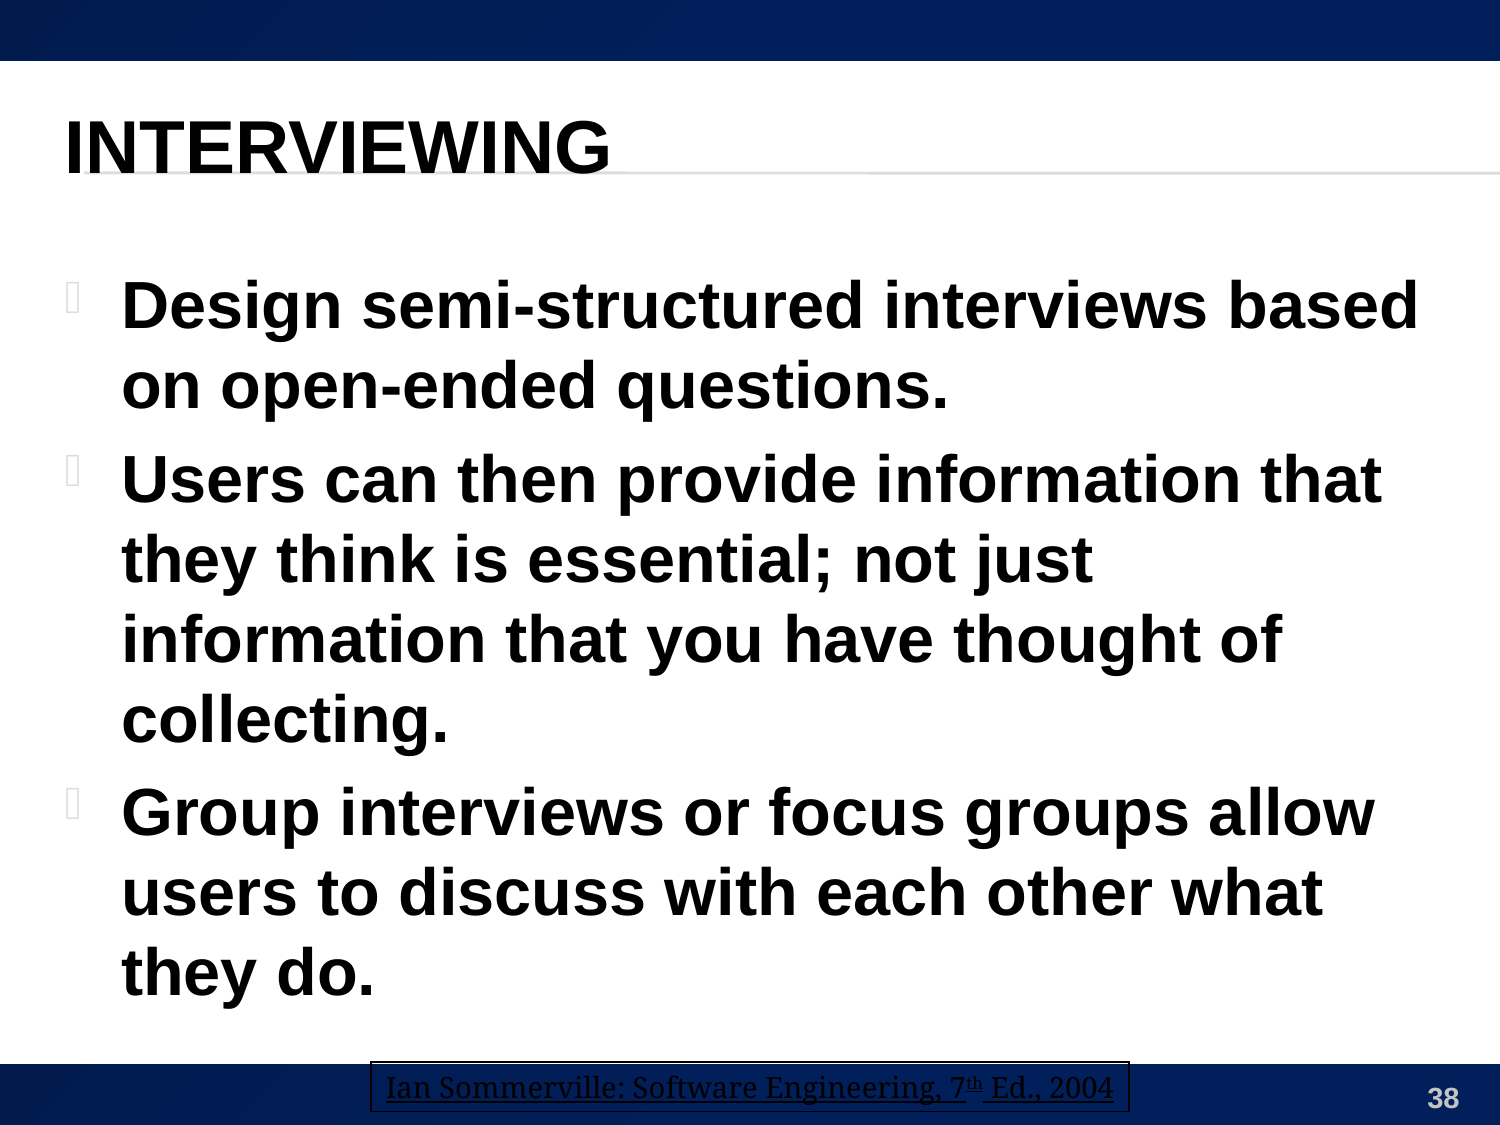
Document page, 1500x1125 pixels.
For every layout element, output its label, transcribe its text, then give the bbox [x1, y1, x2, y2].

slide_number 38 [1350, 1072, 1475, 1113]
list Design semi-structured interviews based on open-ended questions. Users can then provide information that they think is essential; not just information that you have thought of collecting. Group interviews or focus groups allow users to discuss with each other what they do. [50, 254, 1475, 998]
text_box Ian Sommerville: Software Engineering, 7th Ed., 2004 [371, 1061, 1129, 1112]
title Interviewing [50, 75, 1475, 213]
